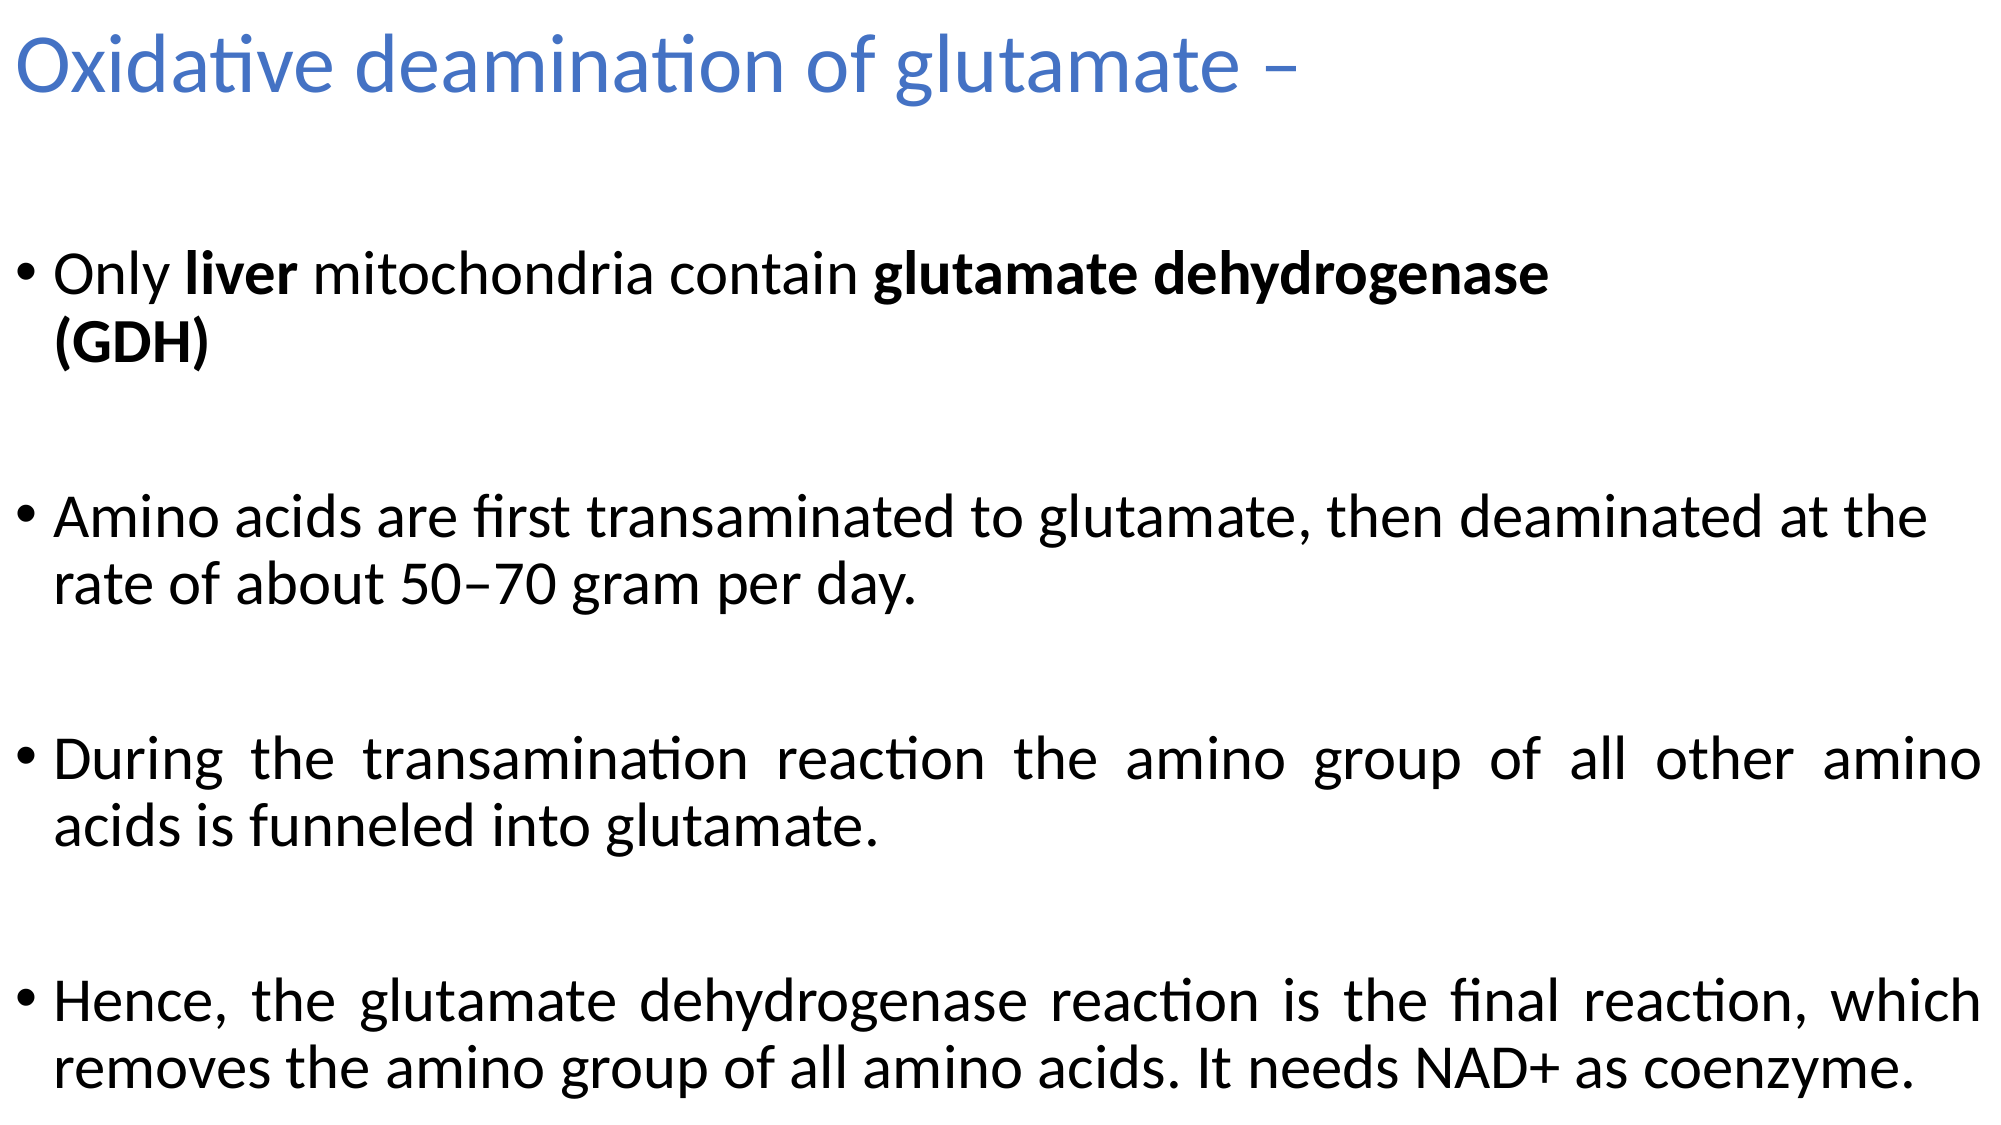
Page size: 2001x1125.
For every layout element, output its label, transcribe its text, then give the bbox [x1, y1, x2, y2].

list Oxidative deamination of glutamate – Only liver mitochondria contain glutamate dehydrogenase (GDH) Amino acids are first transaminated to glutamate, then deaminated at the rate of about 50–70 gram per day. During the transamination reaction the amino group of all other amino acids is funneled into glutamate. Hence, the glutamate dehydrogenase reaction is the final reaction, which removes the amino group of all amino acids. It needs NAD+ as coenzyme. [0, 12, 2000, 1125]
